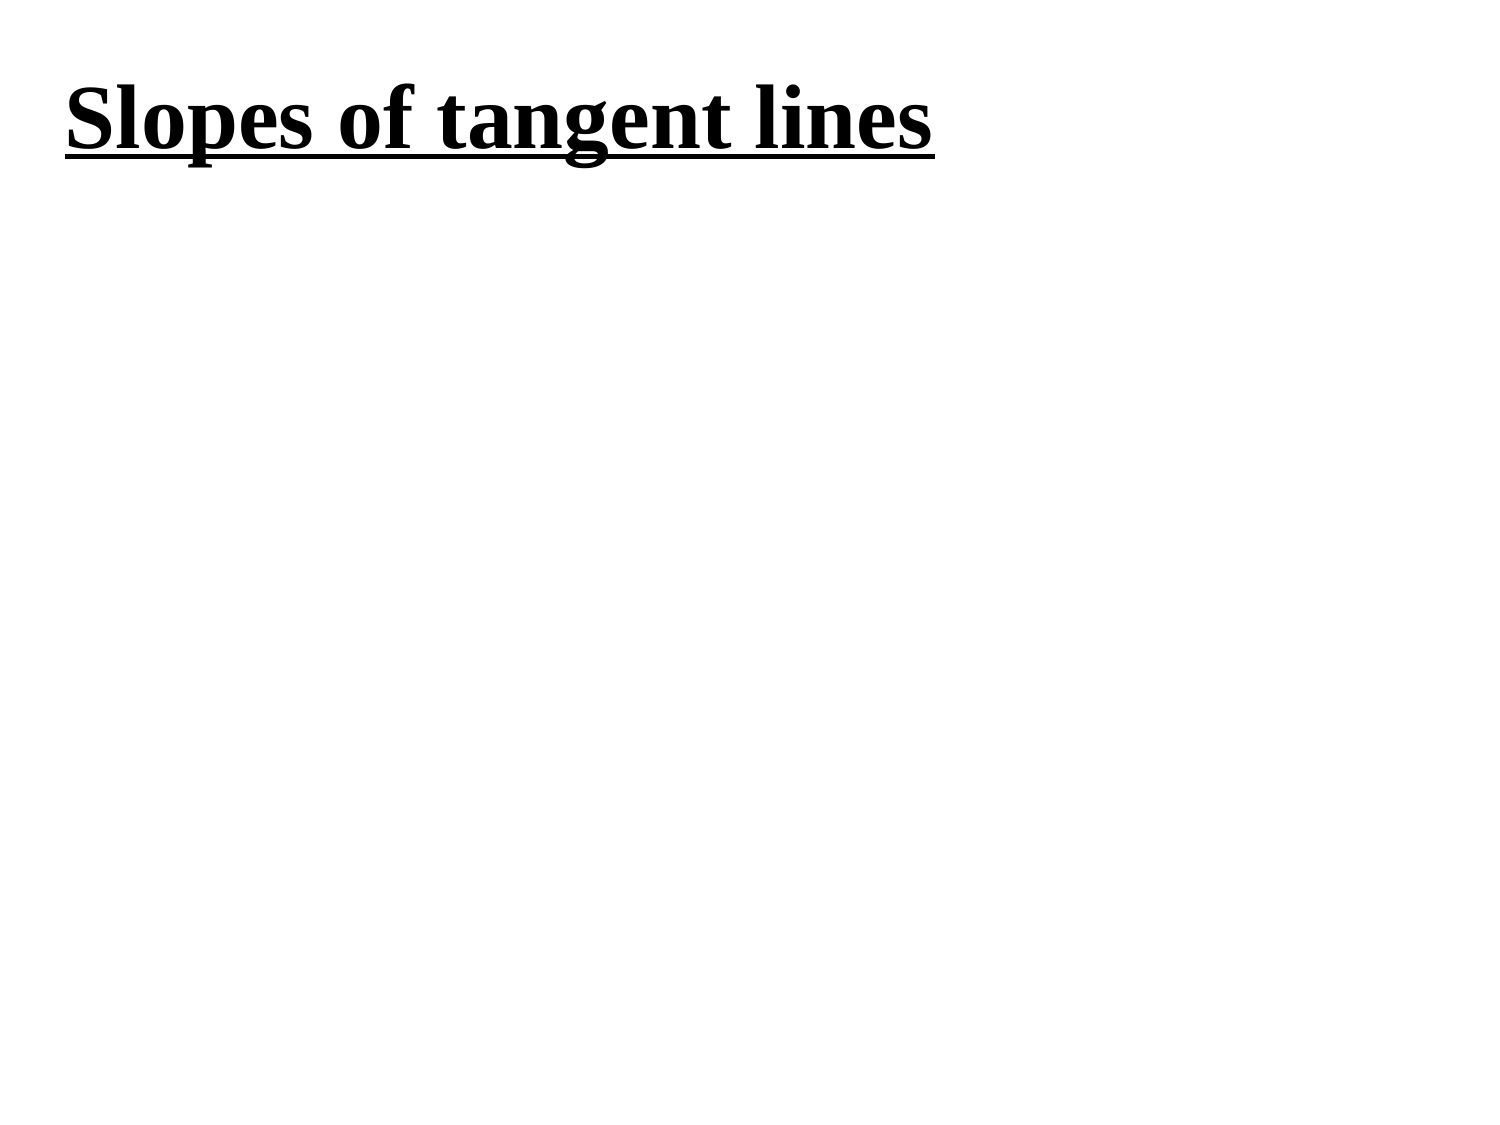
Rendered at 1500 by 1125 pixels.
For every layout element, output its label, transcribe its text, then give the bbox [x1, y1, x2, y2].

text_box Slopes of tangent lines [49, 49, 1413, 255]
